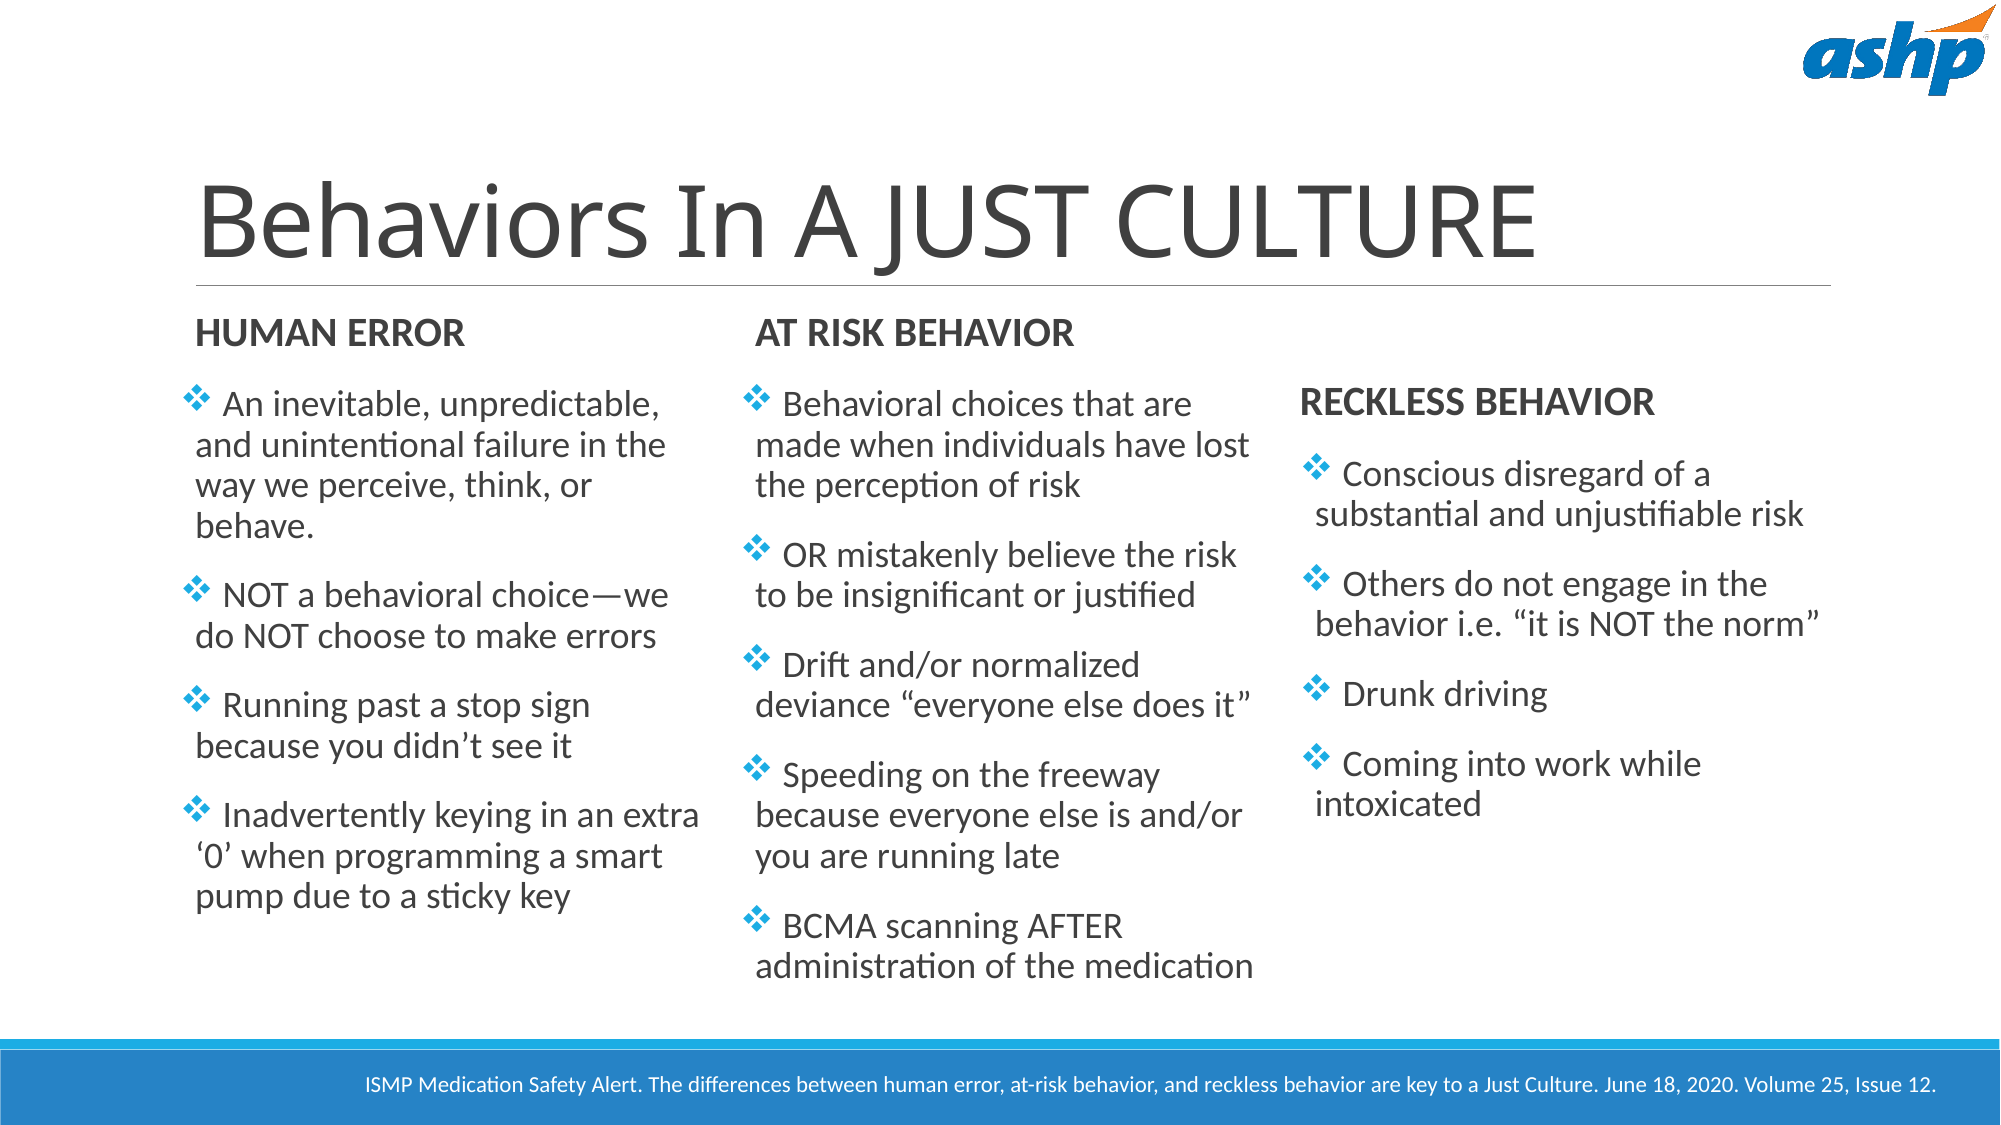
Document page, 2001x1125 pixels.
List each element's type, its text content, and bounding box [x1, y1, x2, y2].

text_box ISMP Medication Safety Alert. The differences between human error, at-risk behavior, and reckless behavior are key to a Just Culture. June 18, 2020. Volume 25, Issue 12. [349, 1062, 2000, 1105]
title Behaviors In A JUST CULTURE [180, 47, 1830, 285]
picture [1794, 0, 2001, 103]
list HUMAN ERROR An inevitable, unpredictable, and unintentional failure in the way we perceive, think, or behave. NOT a behavioral choice—we do NOT choose to make errors Running past a stop sign because you didn’t see it Inadvertently keying in an extra ‘0’ when programming a smart pump due to a sticky key AT RISK BEHAVIOR Behavioral choices that are made when individuals have lost the perception of risk OR mistakenly believe the risk to be insignificant or justified Drift and/or normalized deviance “everyone else does it” Speeding on the freeway because everyone else is and/or you are running late BCMA scanning AFTER administration of the medication RECKLESS BEHAVIOR Conscious disregard of a substantial and unjustifiable risk Others do not engage in the behavior i.e. “it is NOT the norm” Drunk driving Coming into work while intoxicated [180, 302, 1830, 963]
